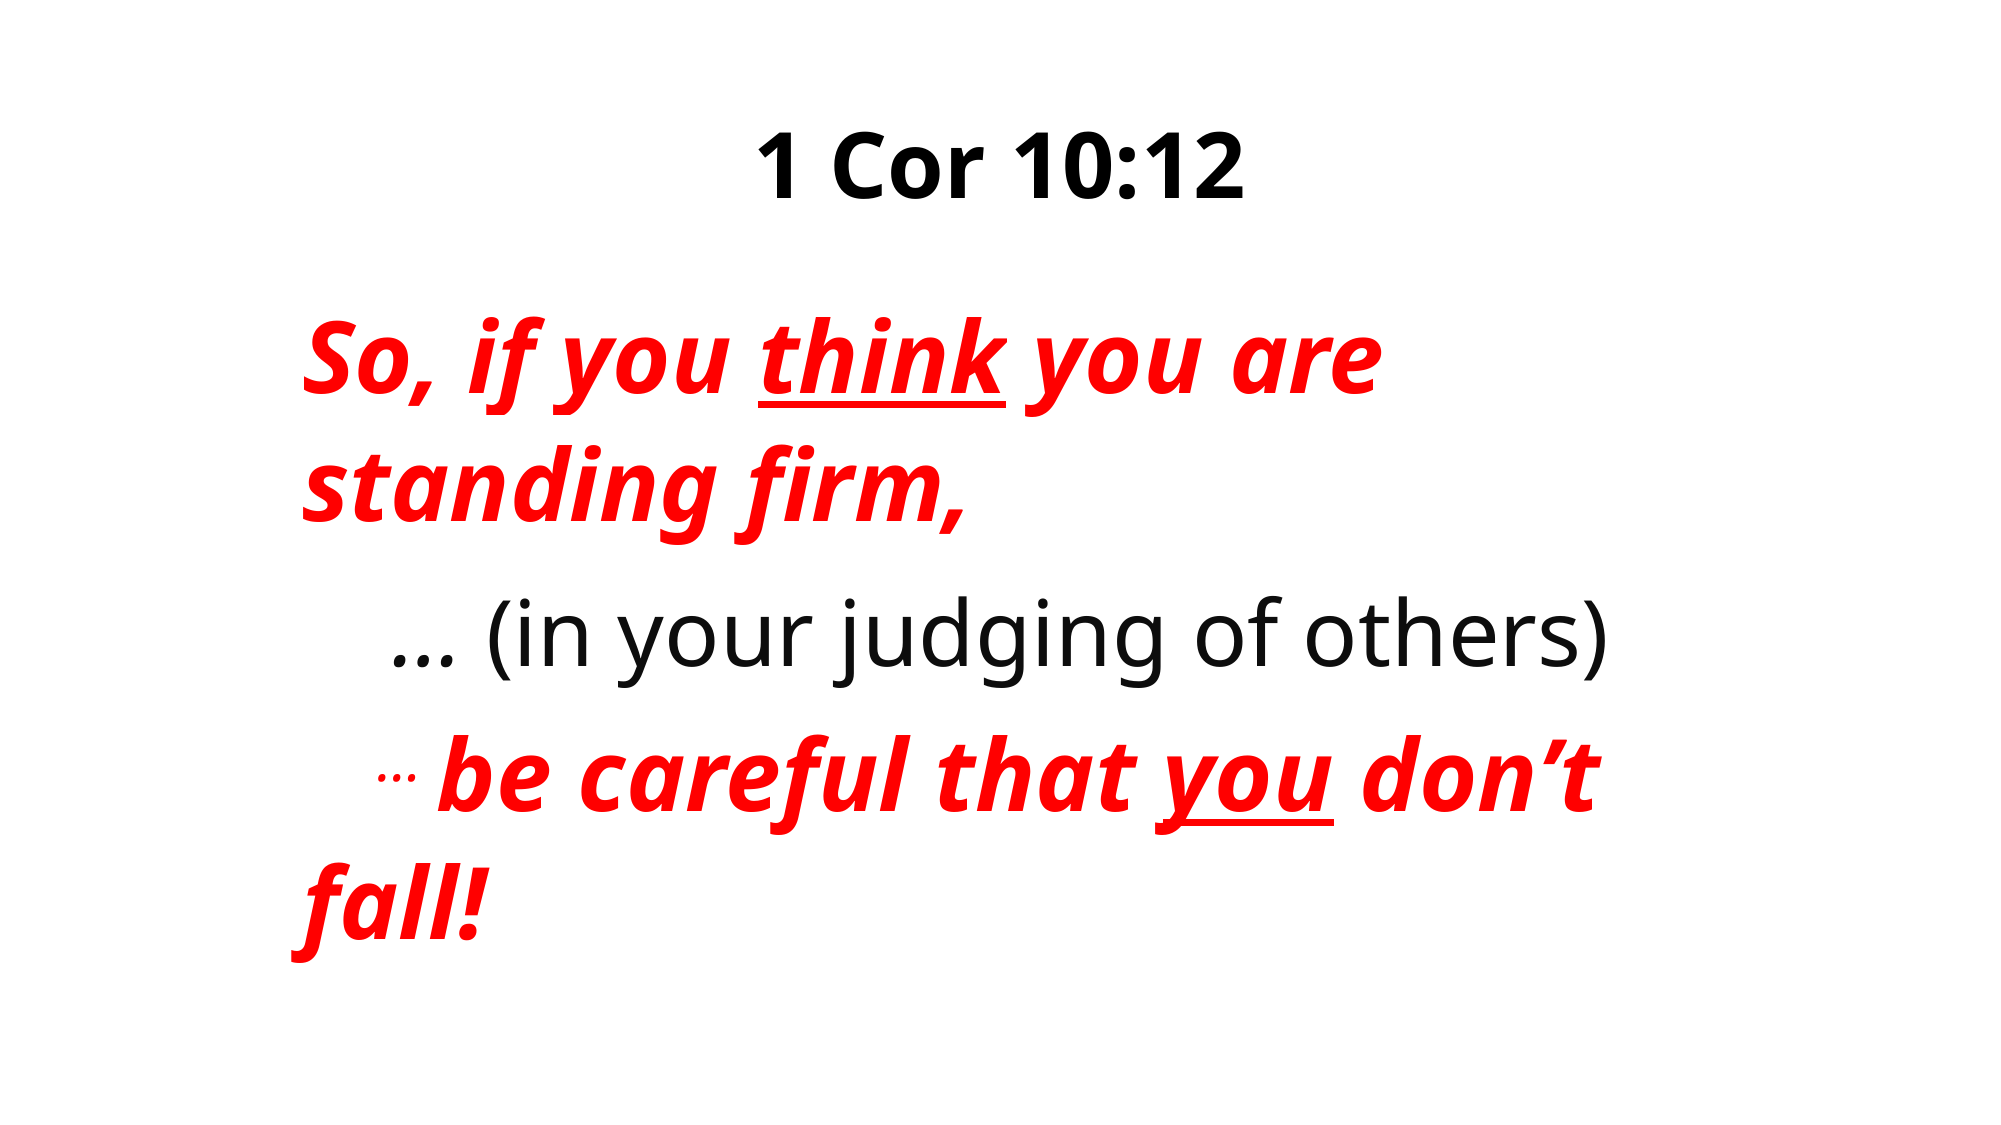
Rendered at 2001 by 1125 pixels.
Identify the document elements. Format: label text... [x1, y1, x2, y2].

title 1 Cor 10:12 [137, 59, 1863, 278]
text_box So, if you think you are standing firm, … (in your judging of others) … be careful that you don’t fall! [137, 277, 1805, 967]
